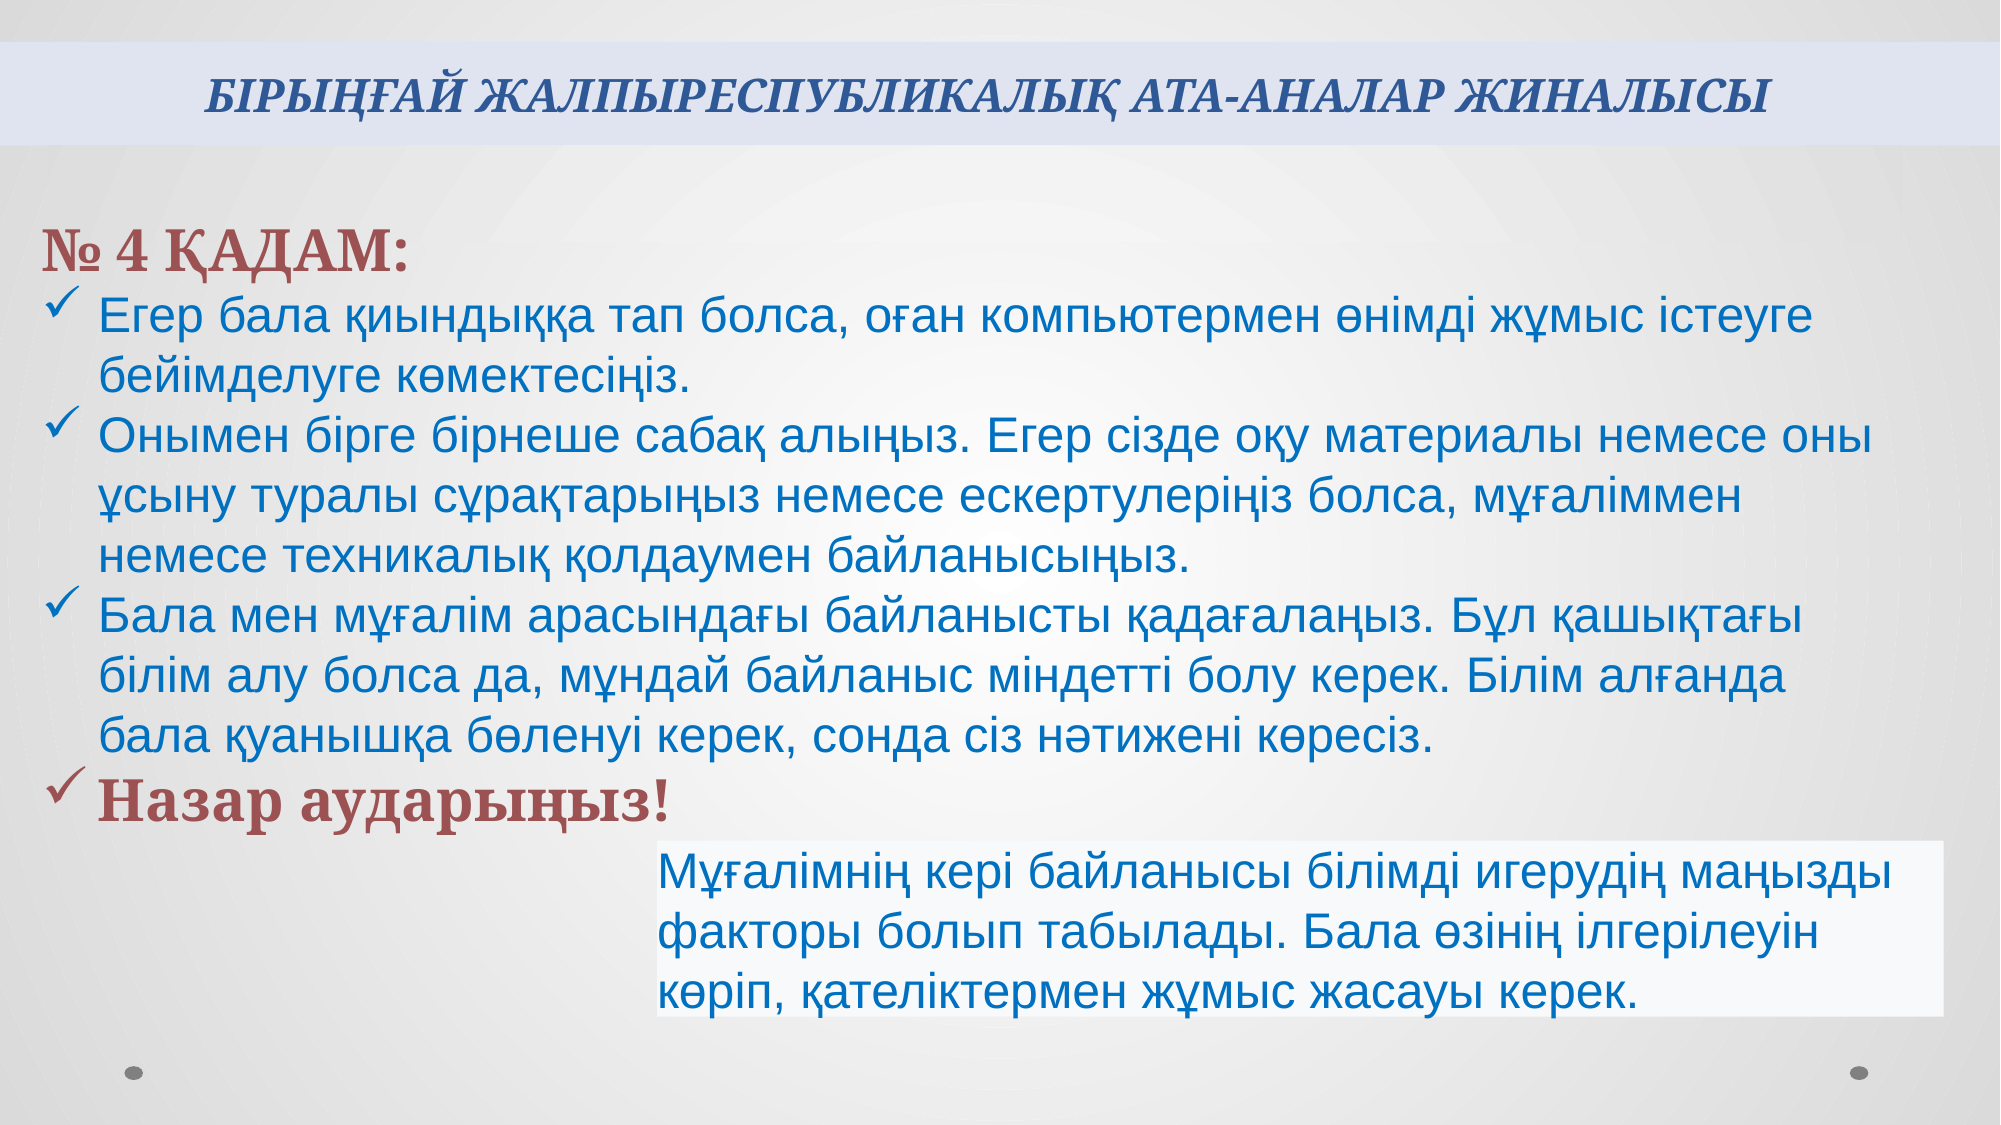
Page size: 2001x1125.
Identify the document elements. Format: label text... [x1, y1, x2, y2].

title БІРЫҢҒАЙ ЖАЛПЫРЕСПУБЛИКАЛЫҚ АТА-АНАЛАР ЖИНАЛЫСЫ [0, 39, 2000, 148]
text_box Мұғалімнің кері байланысы білімді игерудің маңызды факторы болып табылады. Бала өзінің ілгерілеуін көріп, қателіктермен жұмыс жасауы керек. [657, 840, 1944, 1017]
text_box № 4 ҚАДАМ: Егер бала қиындыққа тап болса, оған компьютермен өнімді жұмыс істеуге бейімделуге көмектесіңіз. Онымен бірге бірнеше сабақ алыңыз. Егер сізде оқу материалы немесе оны ұсыну туралы сұрақтарыңыз немесе ескертулеріңіз болса, мұғаліммен немесе техникалық қолдаумен байланысыңыз. Бала мен мұғалім арасындағы байланысты қадағалаңыз. Бұл қашықтағы білім алу болса да, мұндай байланыс міндетті болу керек. Білім алғанда бала қуанышқа бөленуі керек, сонда сіз нәтижені көресіз. Назар аударыңыз! [26, 145, 1917, 841]
